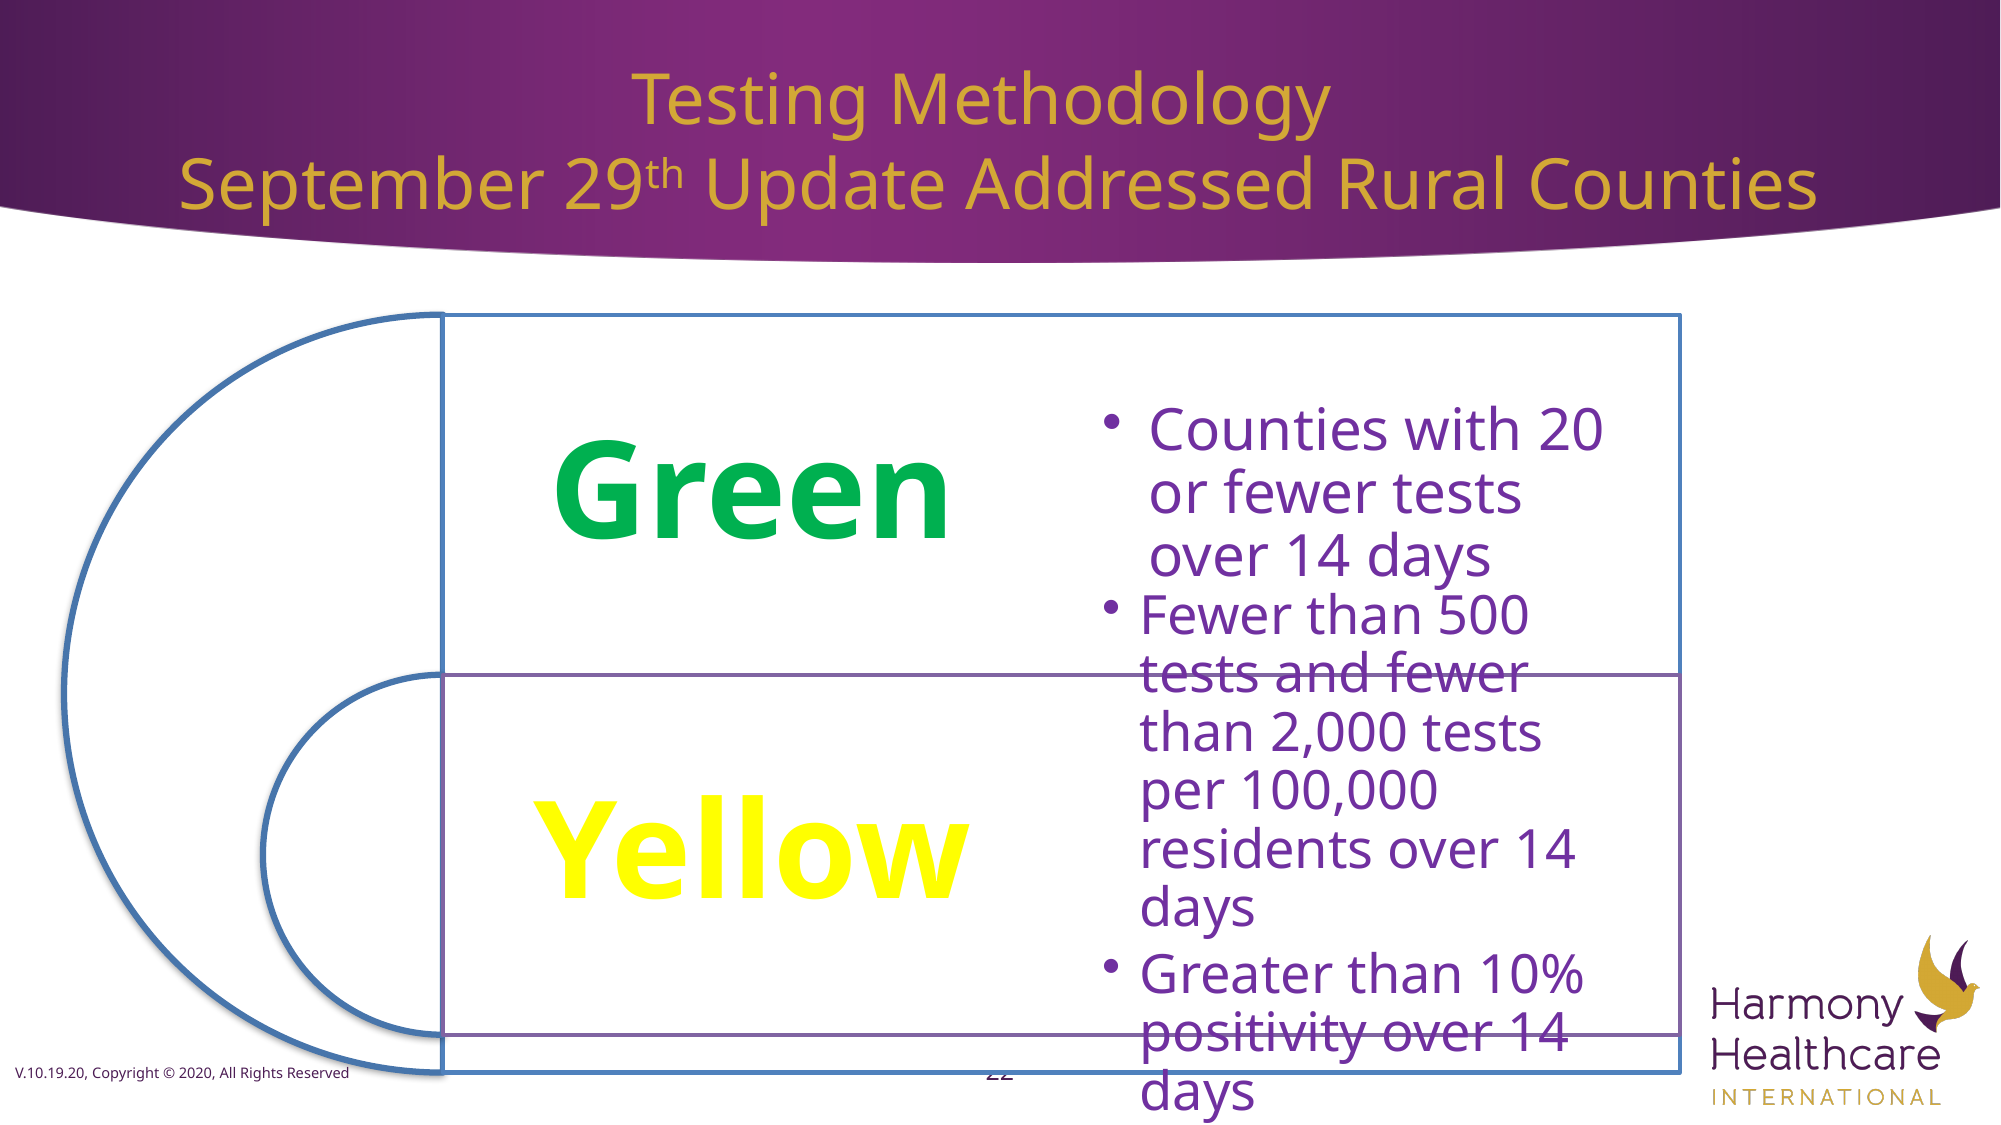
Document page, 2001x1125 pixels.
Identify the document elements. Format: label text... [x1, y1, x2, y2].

picture [1712, 935, 1980, 1105]
slide_number 22 [683, 1084, 1317, 1103]
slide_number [0, 1042, 467, 1103]
picture [0, 0, 2001, 263]
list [63, 314, 1681, 1073]
title Testing Methodology September 29th Update Addressed Rural Counties [99, 45, 1900, 233]
